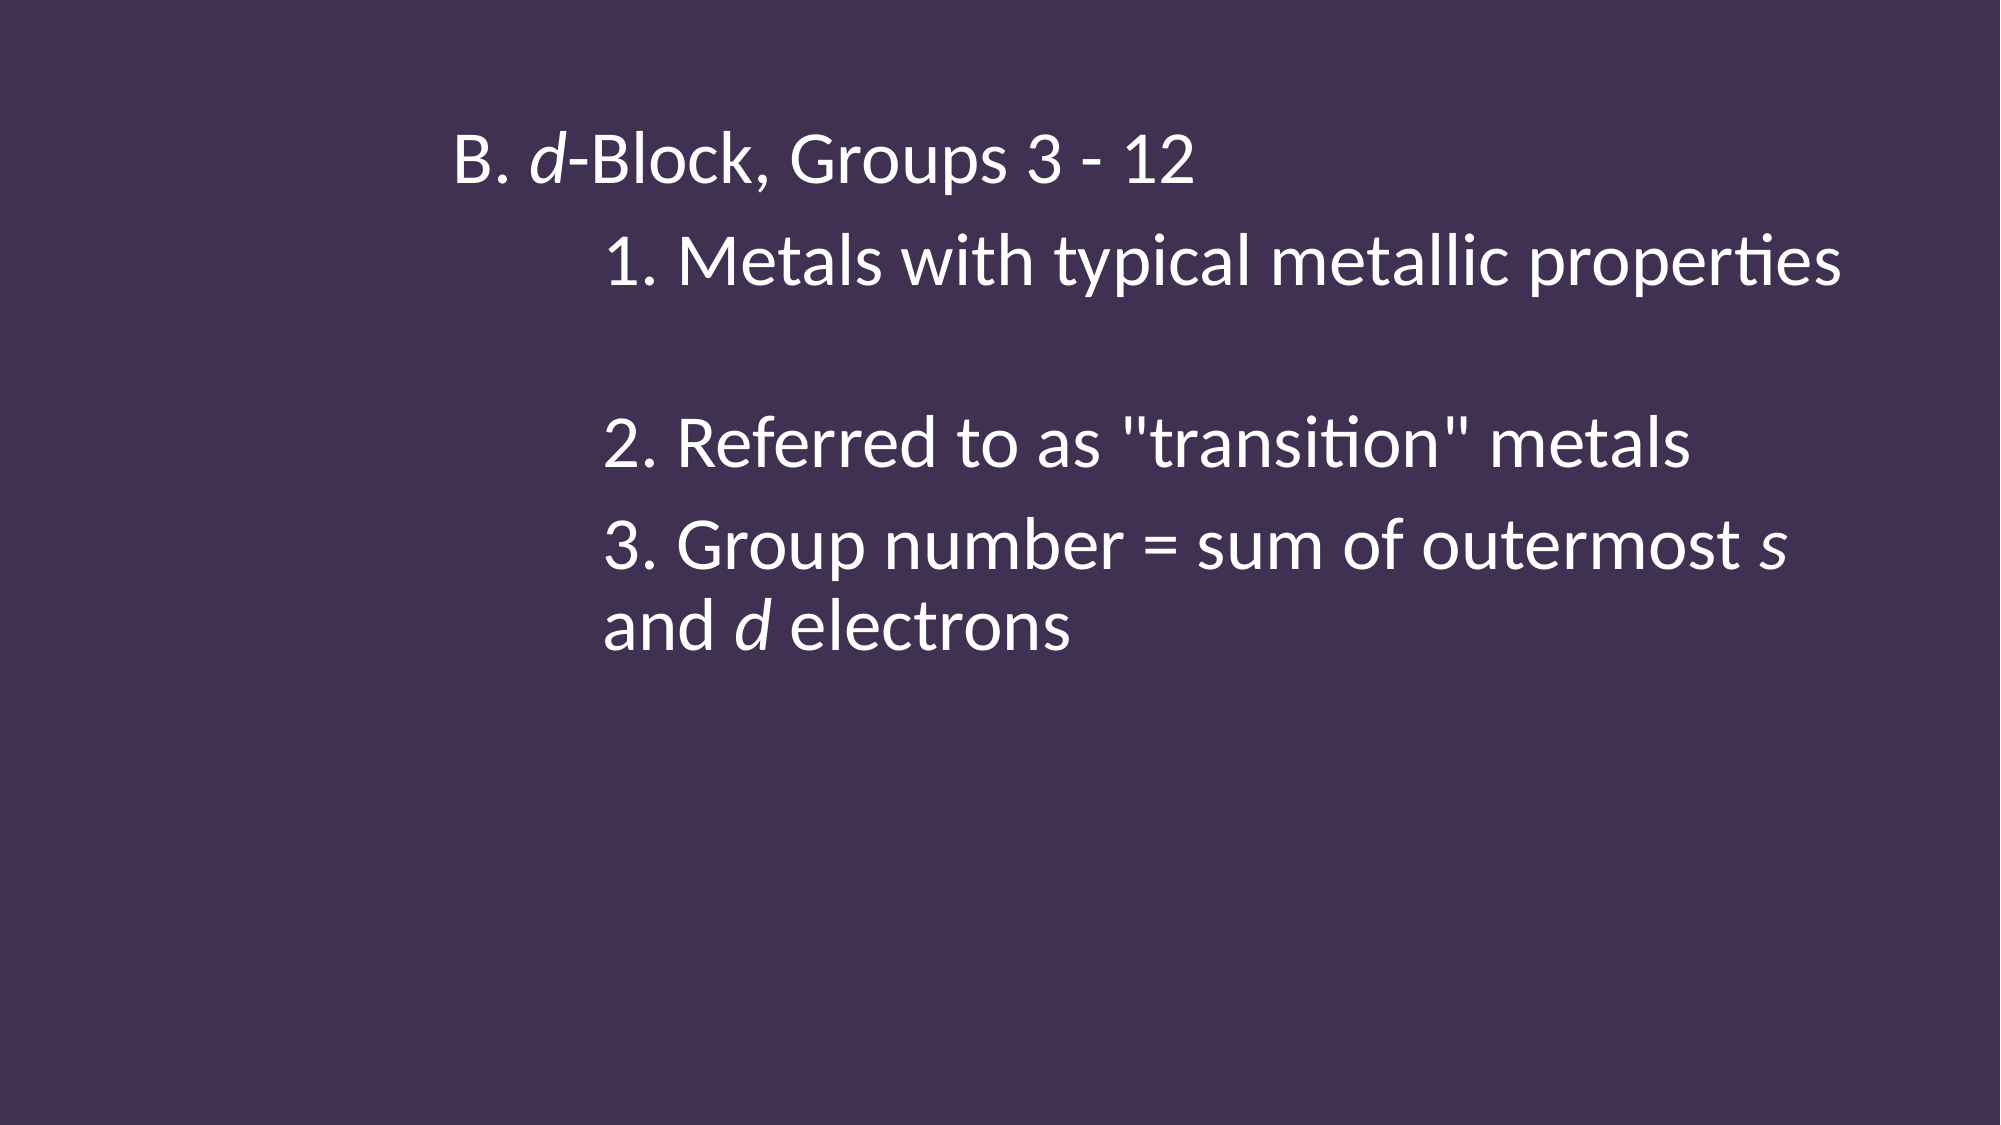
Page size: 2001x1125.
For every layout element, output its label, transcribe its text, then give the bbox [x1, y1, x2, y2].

list B. d-Block, Groups 3 - 12 1. Metals with typical metallic properties 2. Referred to as "transition" metals 3. Group number = sum of outermost s and d electrons [137, 111, 1863, 1014]
